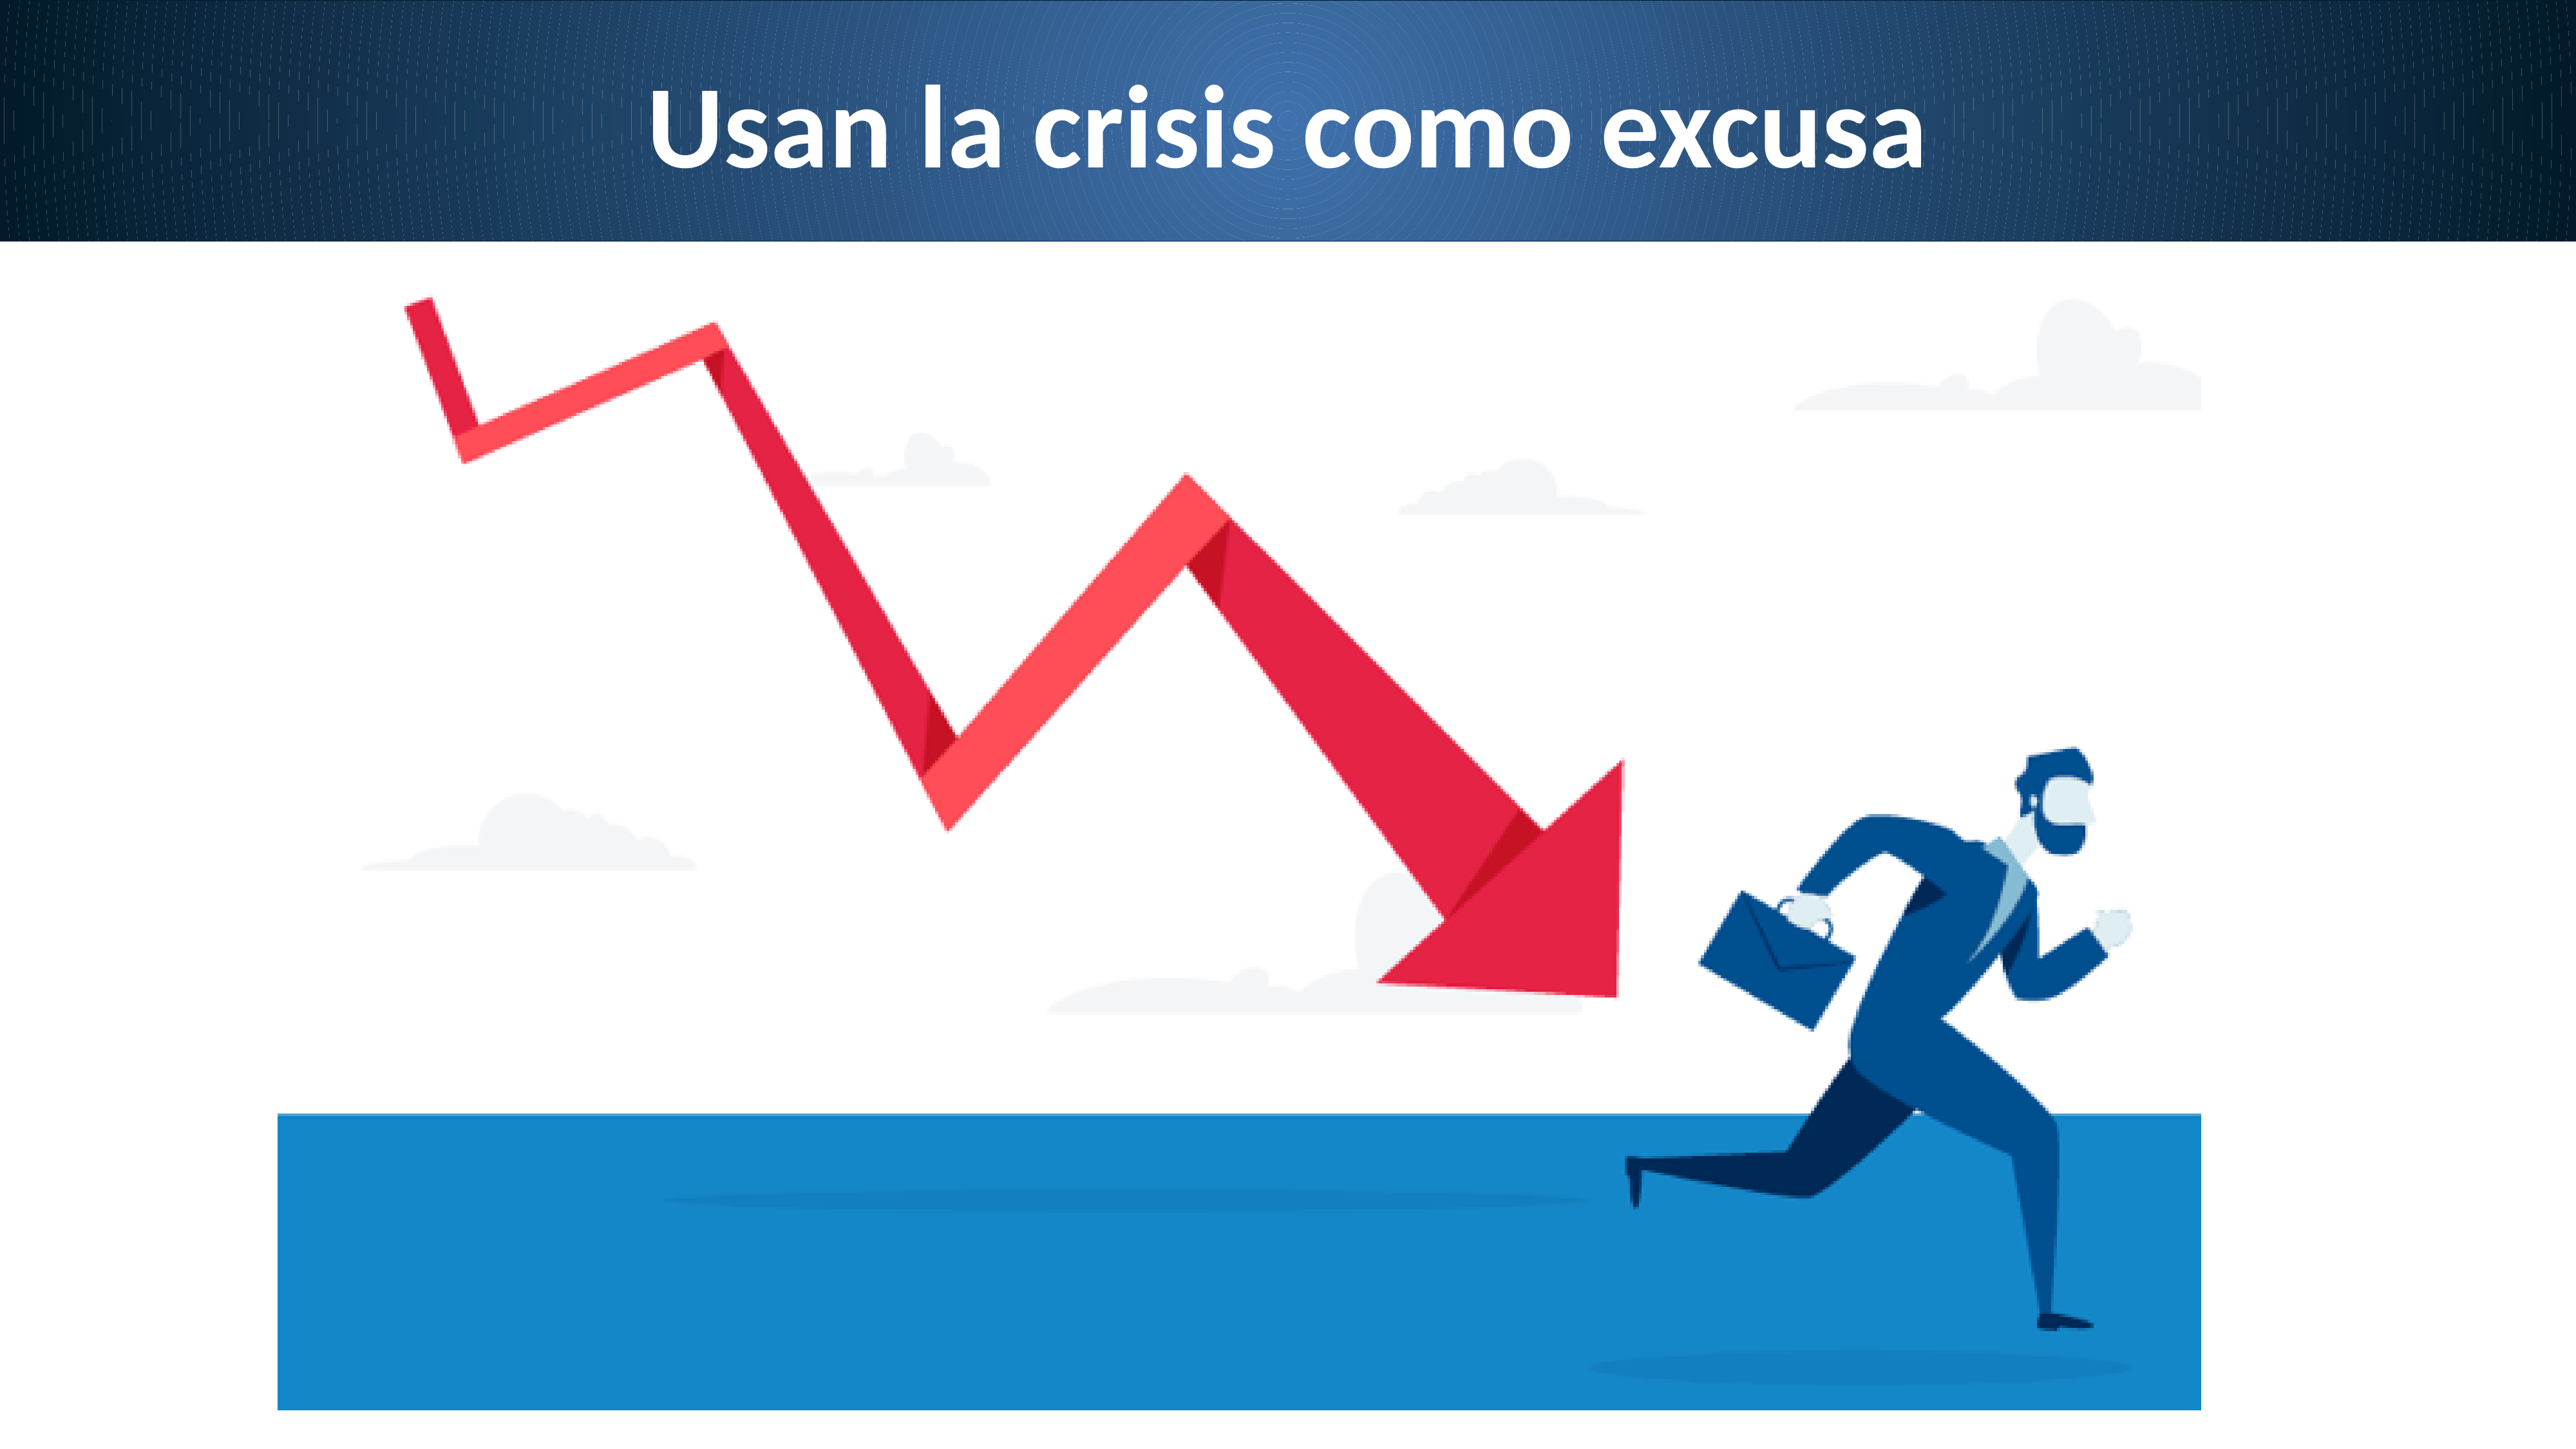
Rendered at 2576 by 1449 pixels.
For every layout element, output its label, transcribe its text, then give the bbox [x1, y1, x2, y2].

picture [278, 275, 2201, 1410]
title Usan la crisis como excusa [0, 0, 2576, 242]
